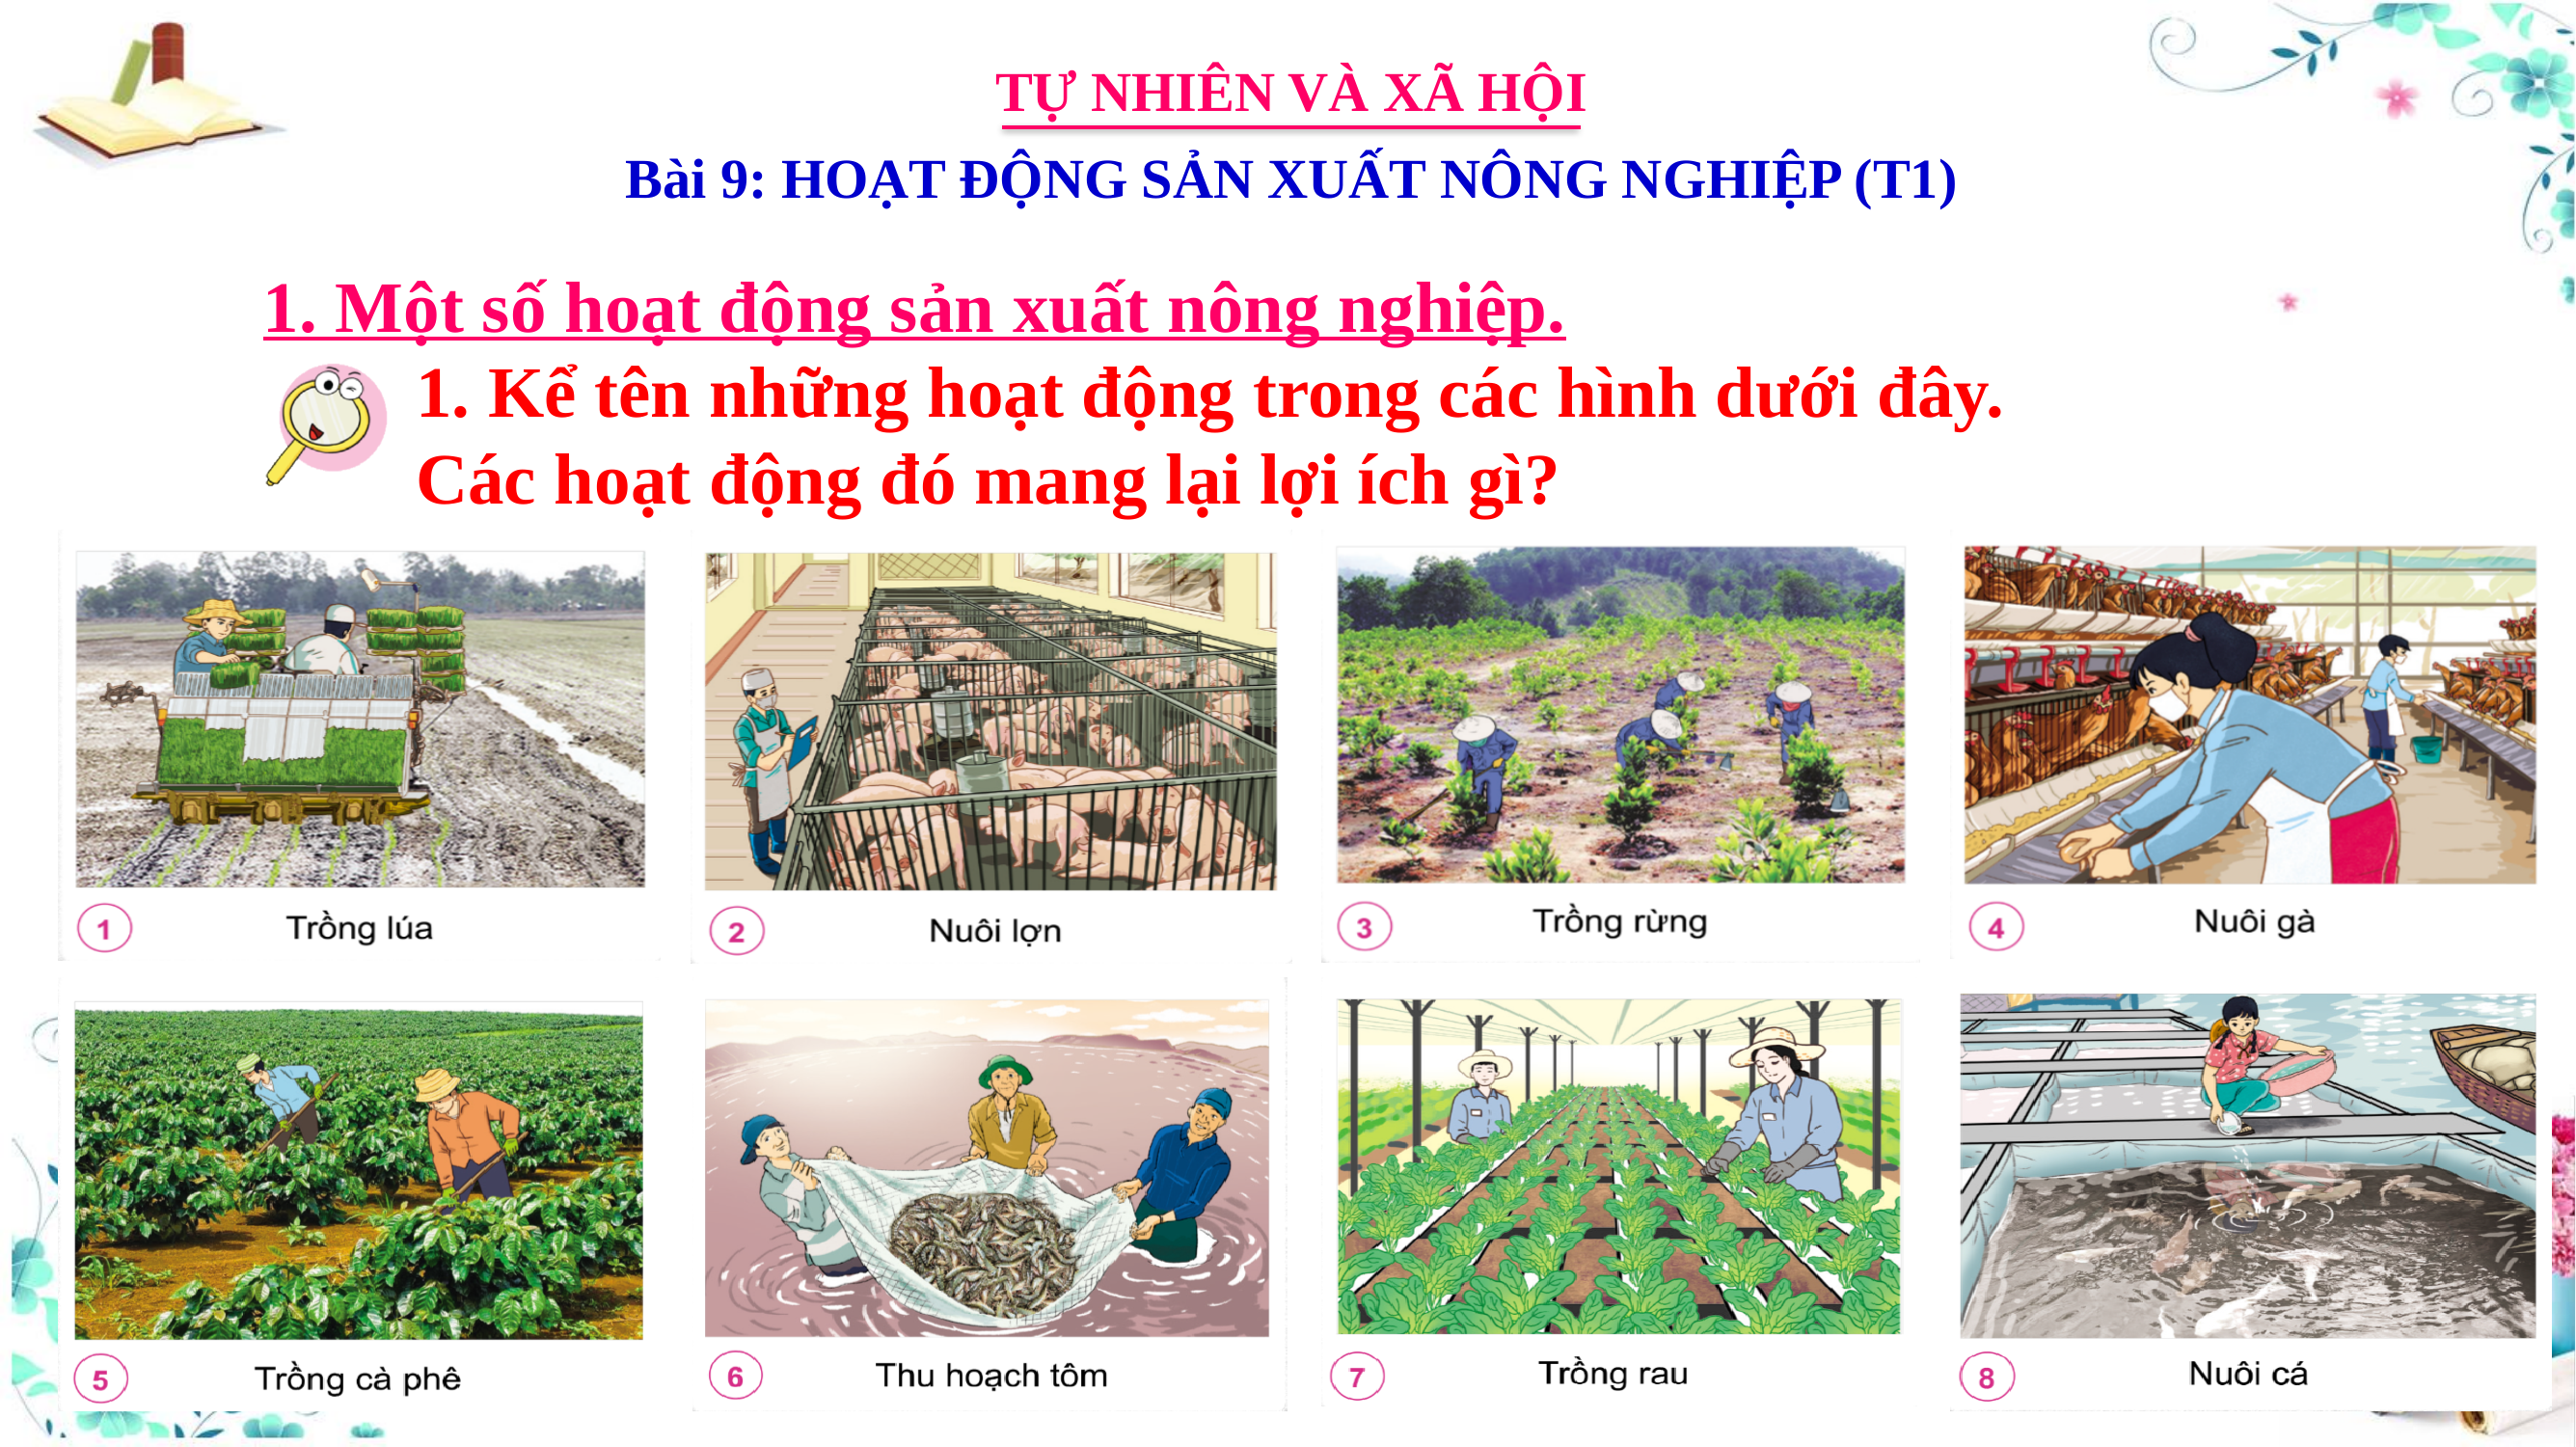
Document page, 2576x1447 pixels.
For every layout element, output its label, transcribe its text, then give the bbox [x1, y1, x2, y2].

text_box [259, 337, 2433, 529]
text_box 1. Một số hoạt động sản xuất nông nghiệp. [249, 253, 1790, 355]
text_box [574, 47, 2010, 222]
picture [0, 0, 2576, 1447]
